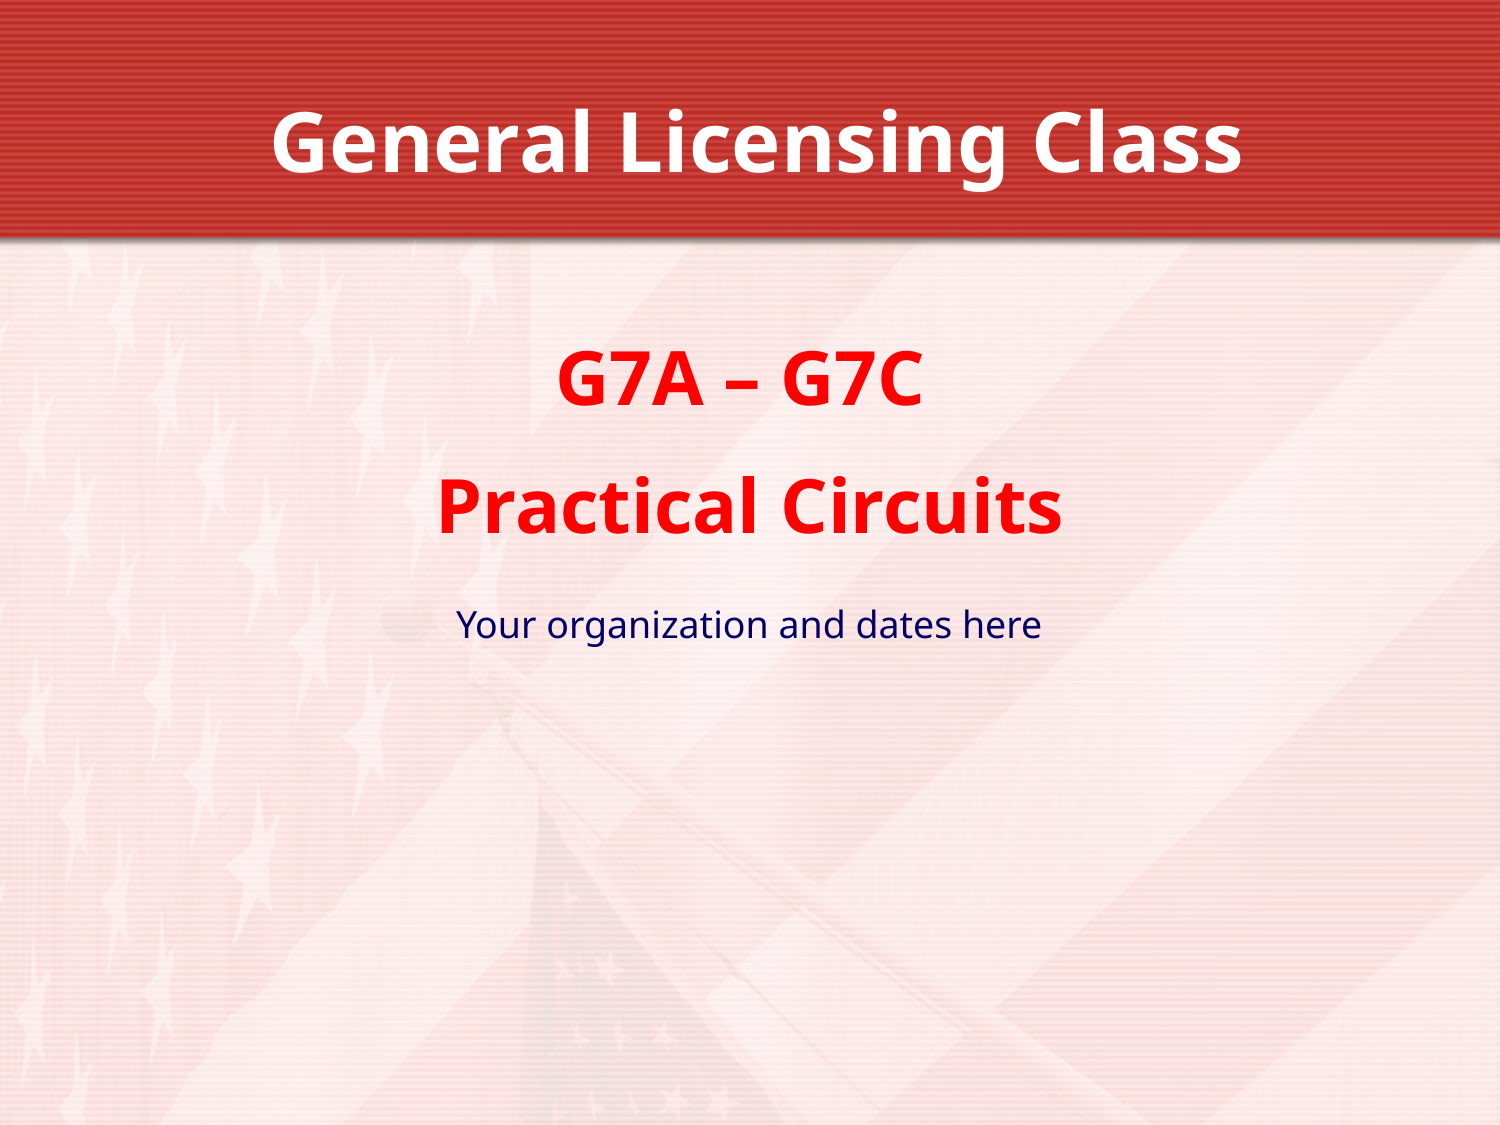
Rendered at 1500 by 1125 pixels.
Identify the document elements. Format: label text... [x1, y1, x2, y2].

picture [0, 0, 1500, 1125]
title General Licensing Class [50, 45, 1464, 234]
text_box G7A – G7C Practical Circuits [246, 323, 1255, 556]
text_box Your organization and dates here [441, 593, 1110, 699]
